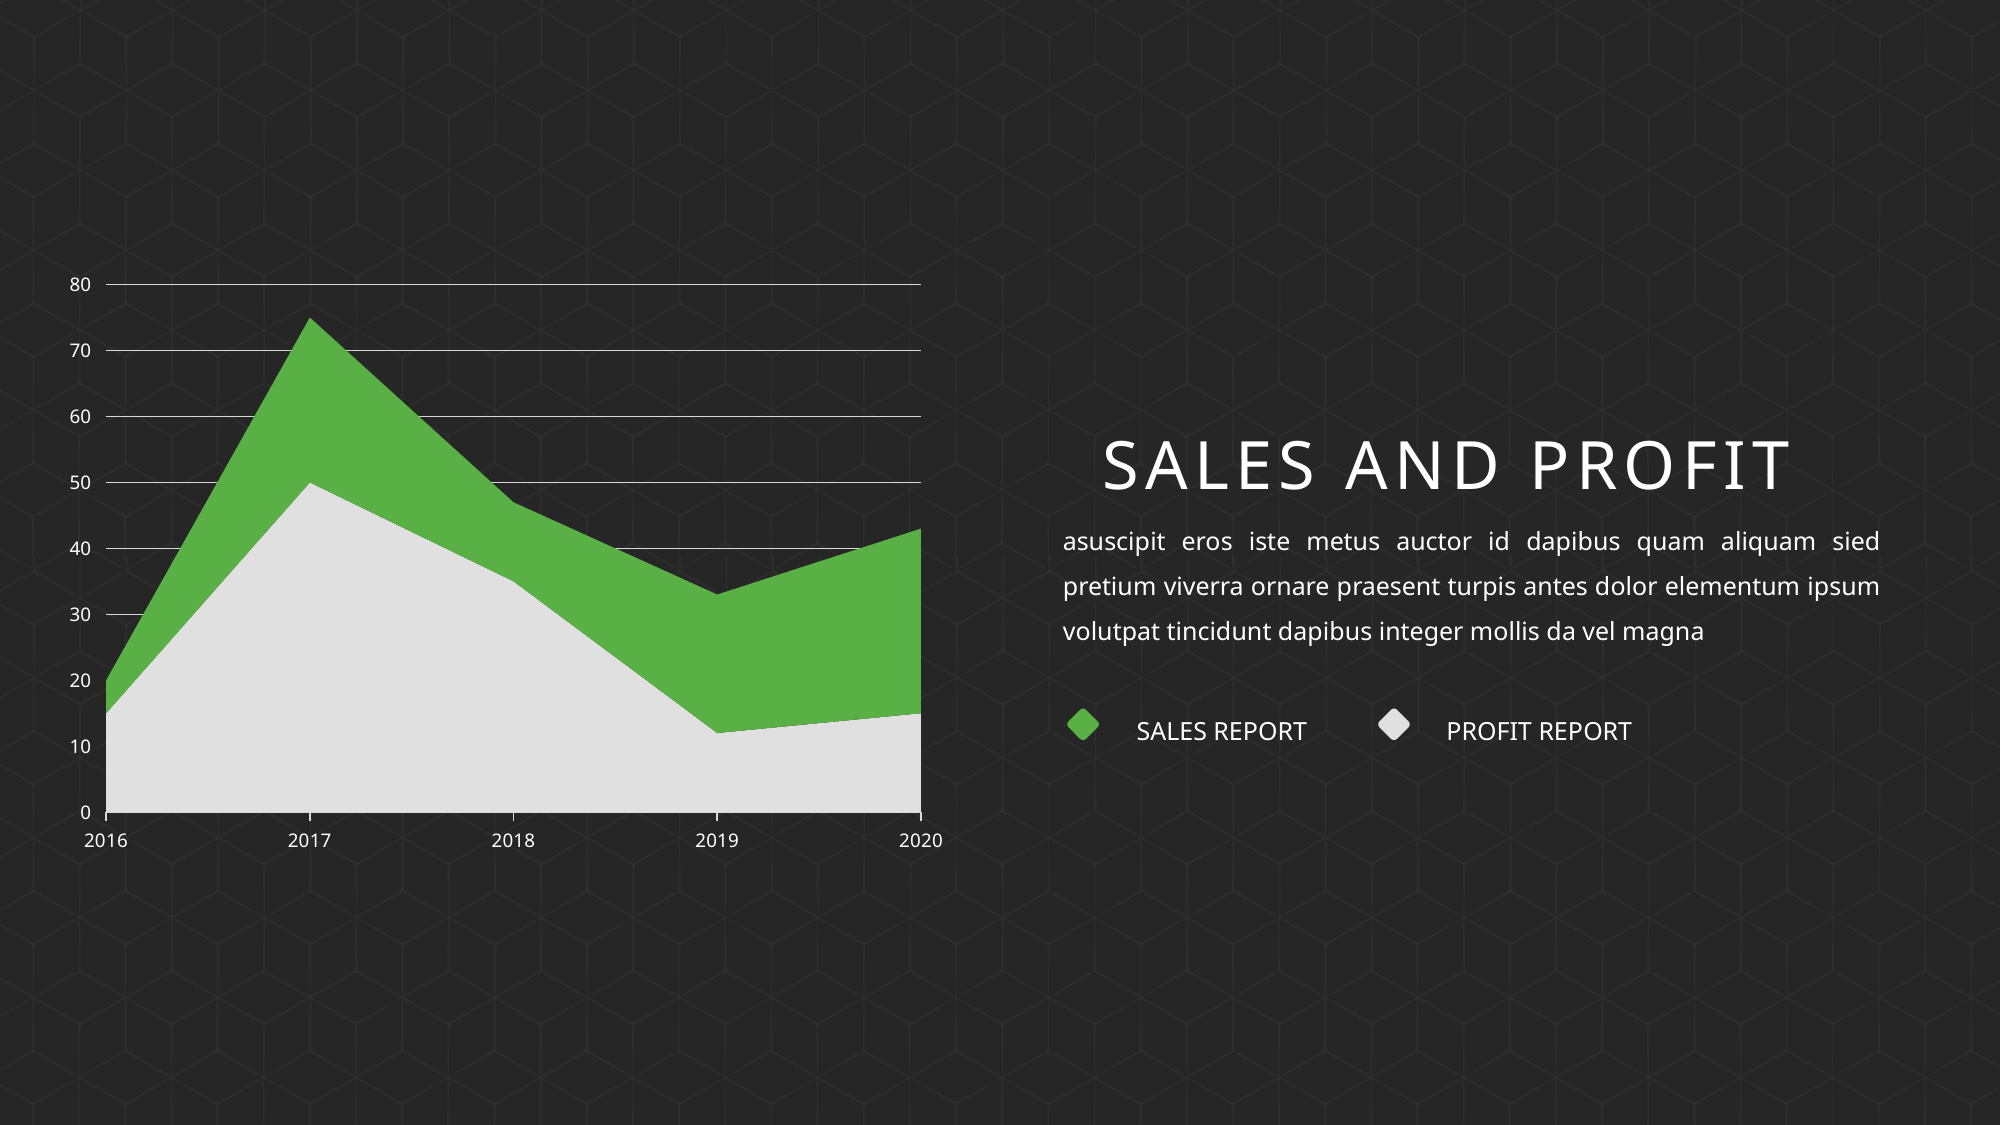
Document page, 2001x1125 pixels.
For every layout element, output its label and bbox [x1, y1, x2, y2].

text_box [1062, 383, 1882, 742]
chart [51, 259, 962, 866]
